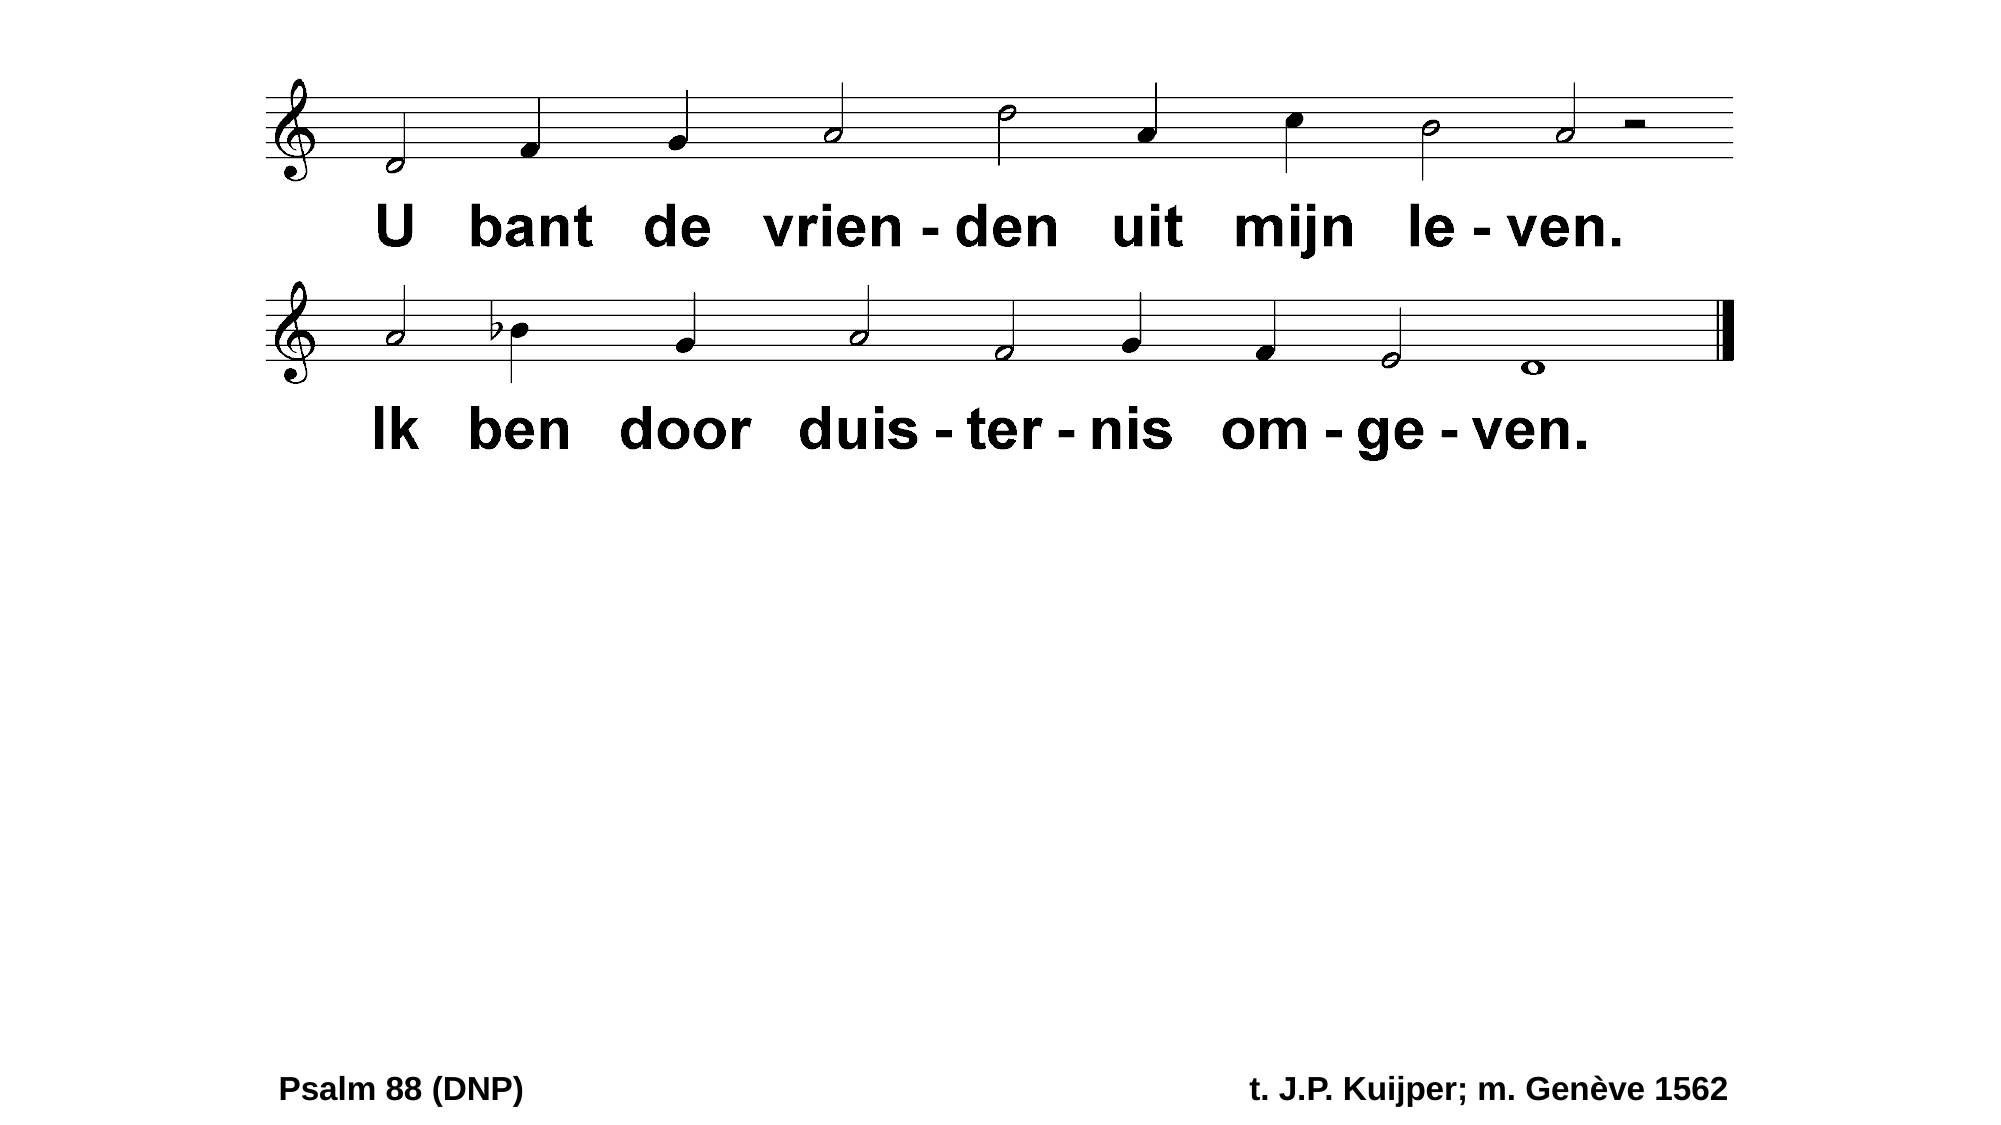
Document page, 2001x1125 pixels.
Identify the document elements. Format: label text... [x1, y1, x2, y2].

picture [249, 62, 1750, 477]
text_box Psalm 88 (DNP) t. J.P. Kuijper; m. Genève 1562 [263, 1059, 1745, 1115]
